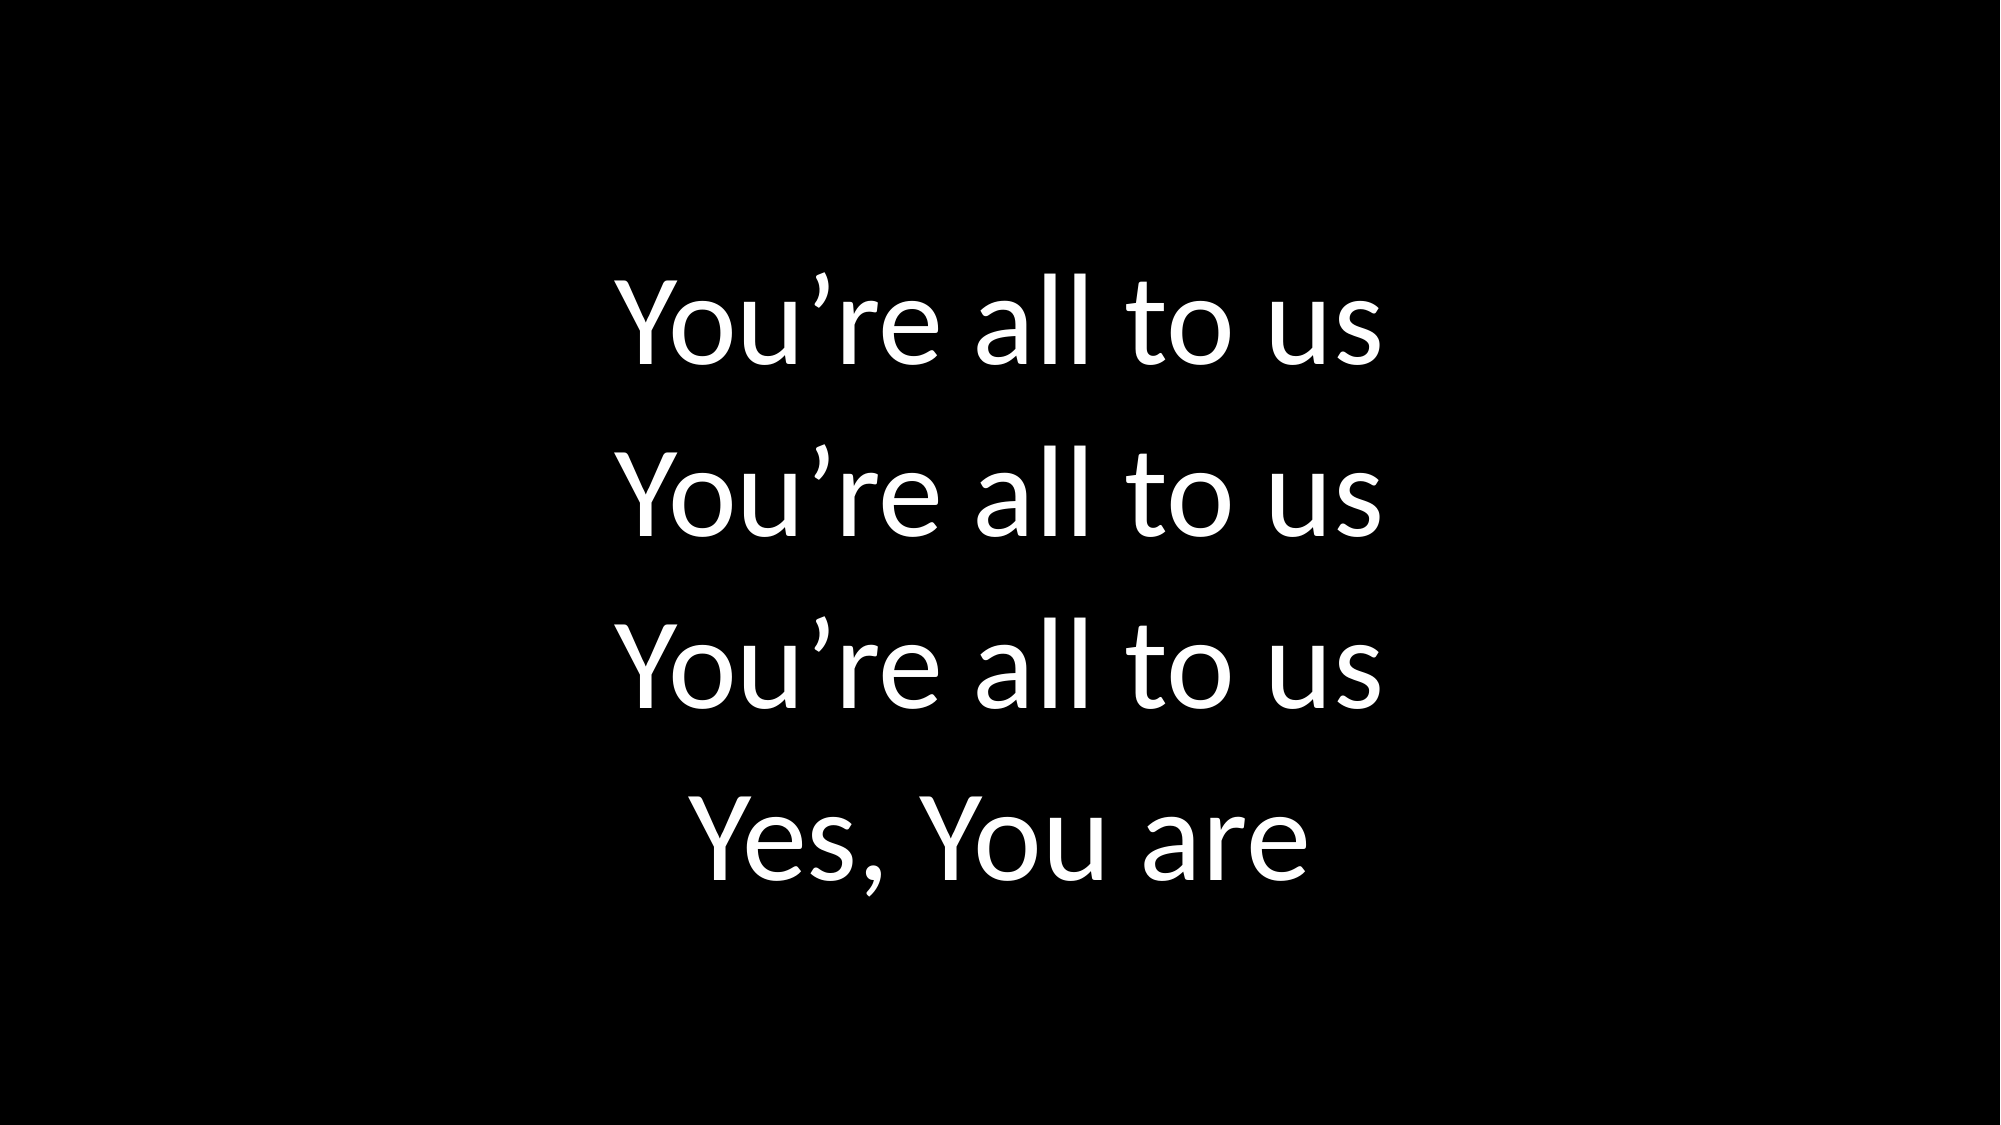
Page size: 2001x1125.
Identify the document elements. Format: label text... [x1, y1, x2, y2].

title You’re all to us You’re all to us You’re all to us Yes, You are [0, 0, 2000, 1125]
